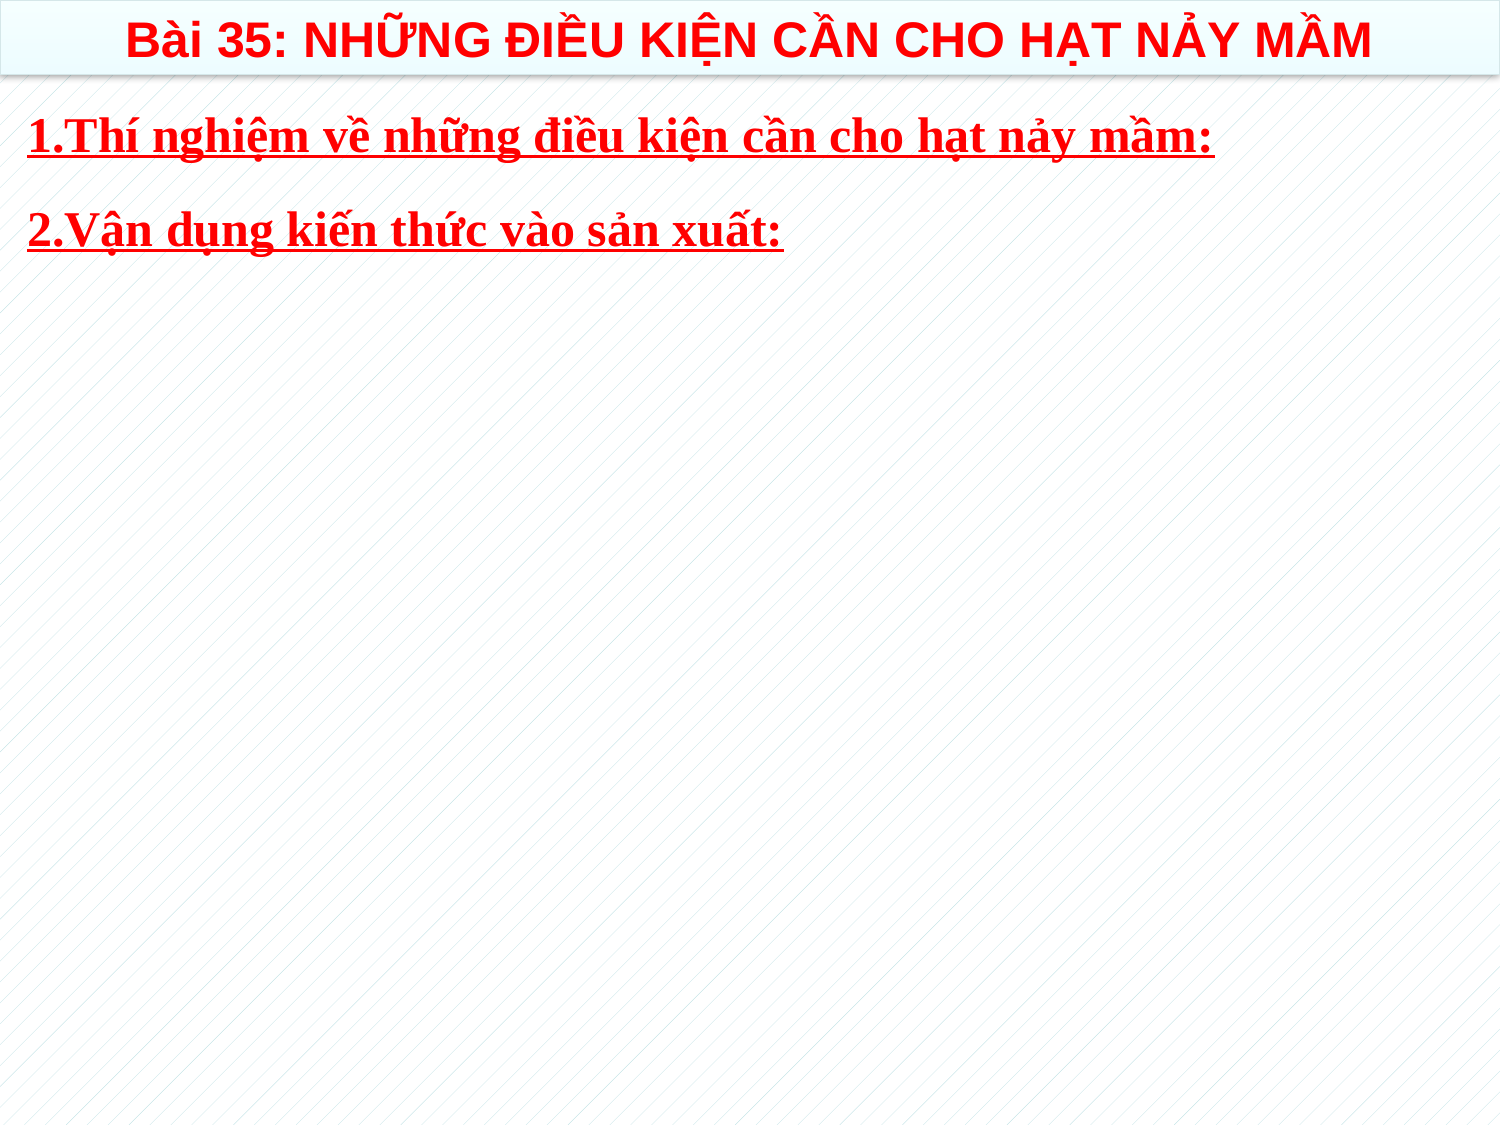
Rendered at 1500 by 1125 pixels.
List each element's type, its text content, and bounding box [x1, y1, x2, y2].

text_box 2.Vận dụng kiến thức vào sản xuất: [12, 188, 837, 264]
text_box Bài 35: NHỮNG ĐIỀU KIỆN CẦN CHO HẠT NẢY MẦM [0, 0, 1500, 75]
text_box 1.Thí nghiệm về những điều kiện cần cho hạt nảy mầm: [12, 94, 1362, 170]
